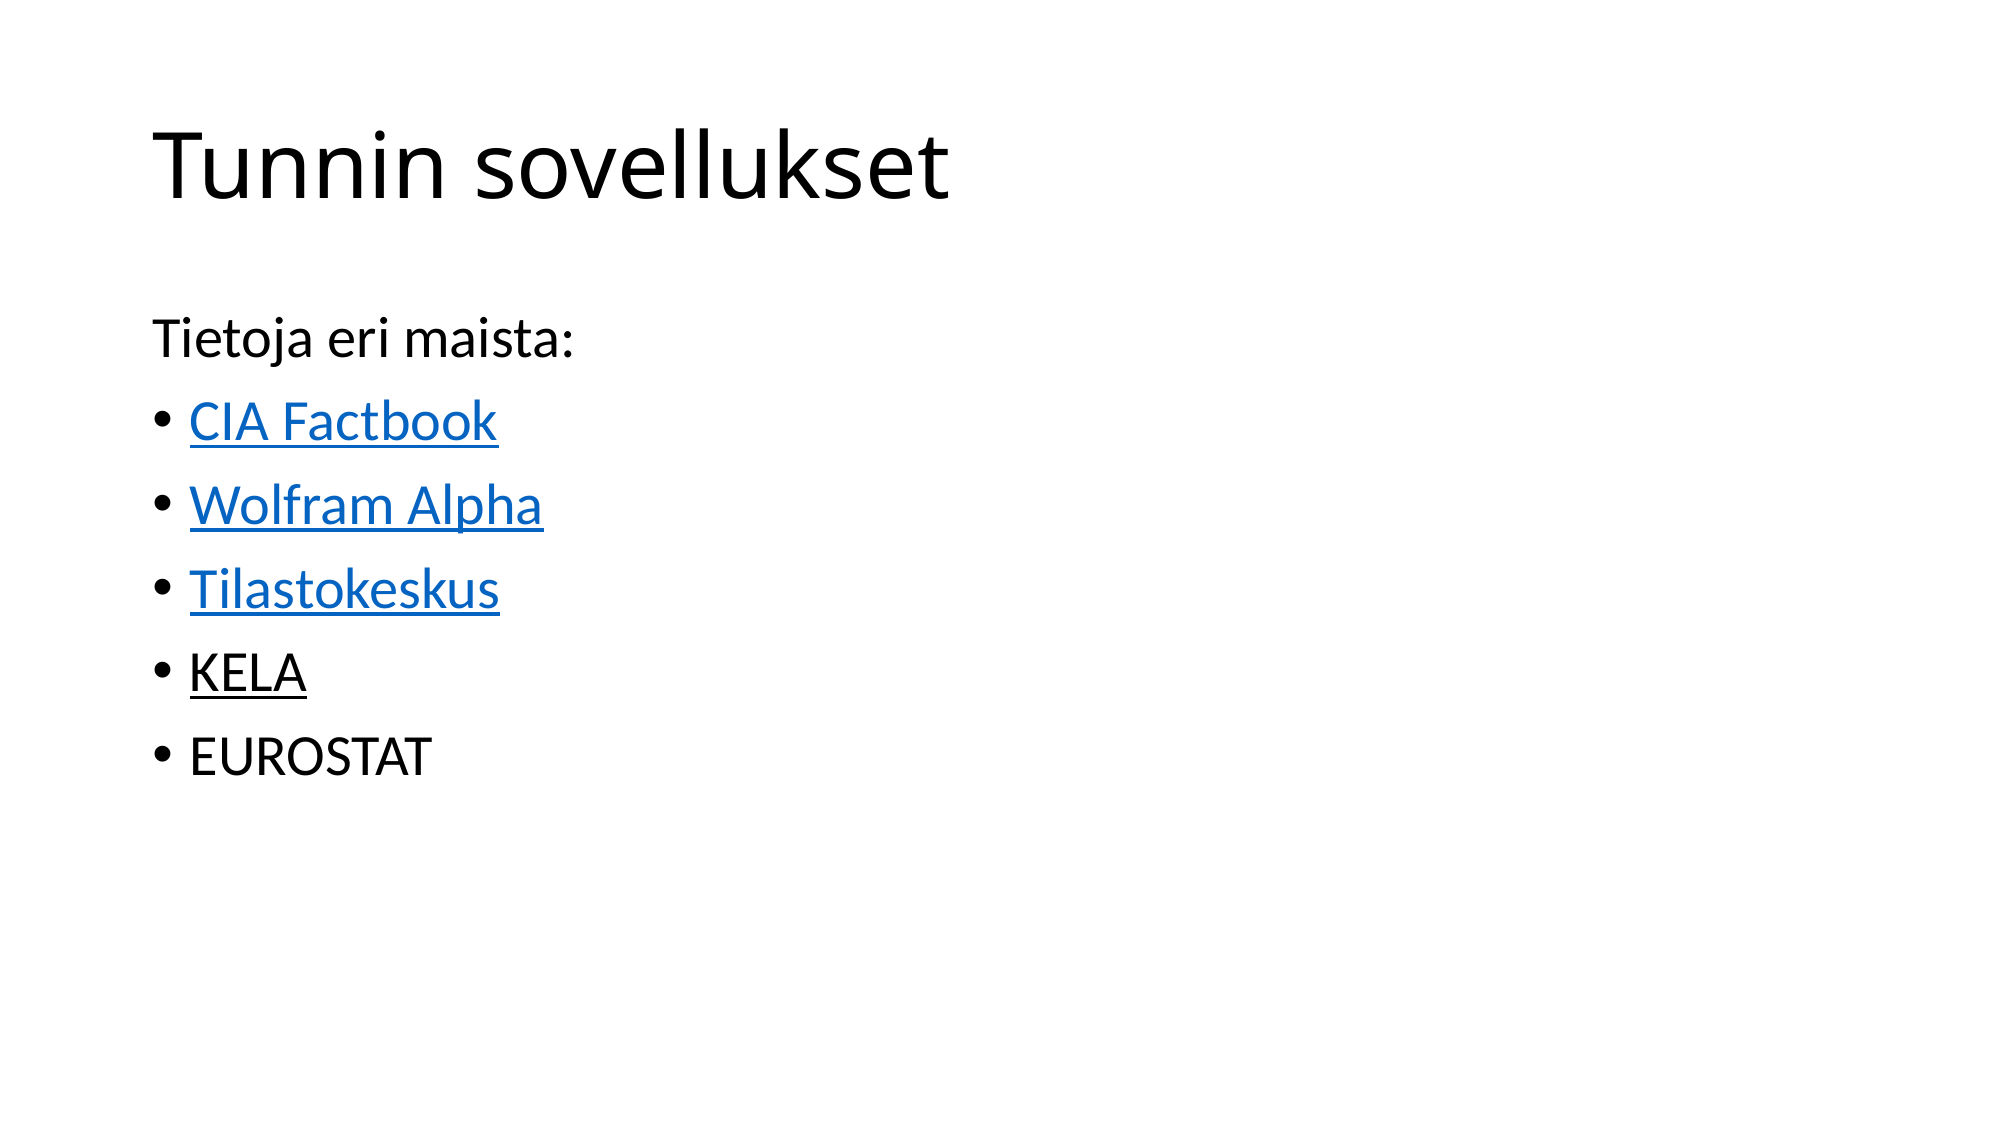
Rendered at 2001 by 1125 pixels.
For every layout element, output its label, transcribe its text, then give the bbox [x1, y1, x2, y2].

list Tietoja eri maista: CIA Factbook Wolfram Alpha Tilastokeskus KELA EUROSTAT [137, 299, 1863, 1014]
title Tunnin sovellukset [137, 59, 1863, 278]
